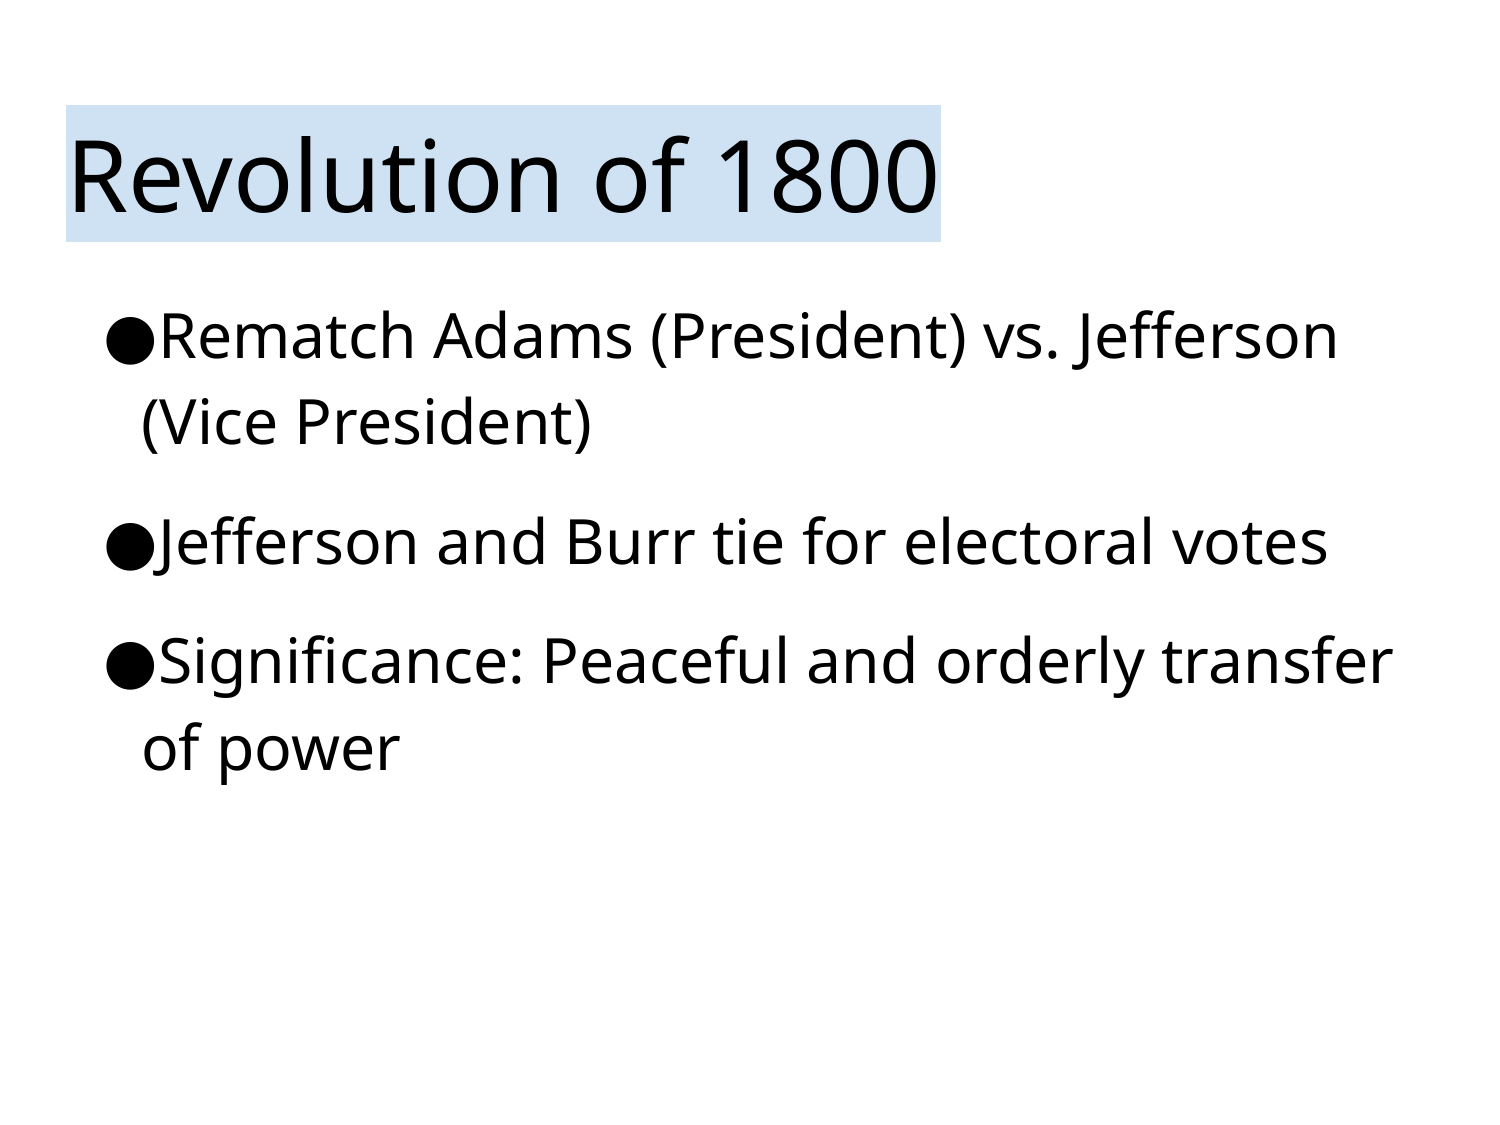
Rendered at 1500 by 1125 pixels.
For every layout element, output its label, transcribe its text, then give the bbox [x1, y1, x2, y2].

title Revolution of 1800 [51, 97, 1449, 223]
list Rematch Adams (President) vs. Jefferson (Vice President) Jefferson and Burr tie for electoral votes Significance: Peaceful and orderly transfer of power [51, 269, 1449, 1000]
